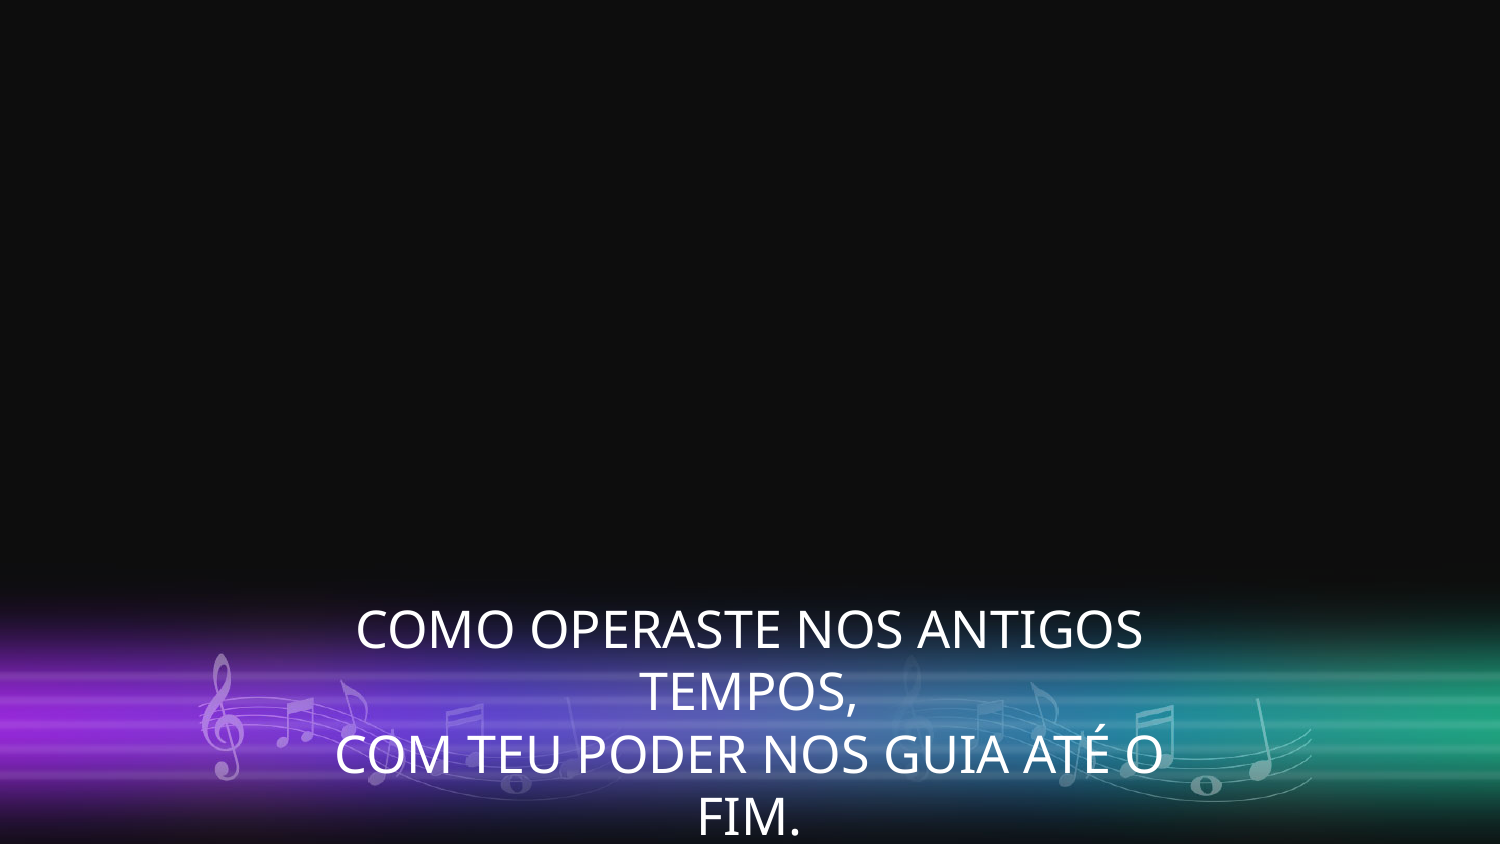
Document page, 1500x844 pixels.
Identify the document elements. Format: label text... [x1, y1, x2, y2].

text_box COMO OPERASTE NOS ANTIGOS TEMPOS, COM TEU PODER NOS GUIA ATÉ O FIM. [265, 588, 1235, 844]
picture [0, 0, 1500, 844]
